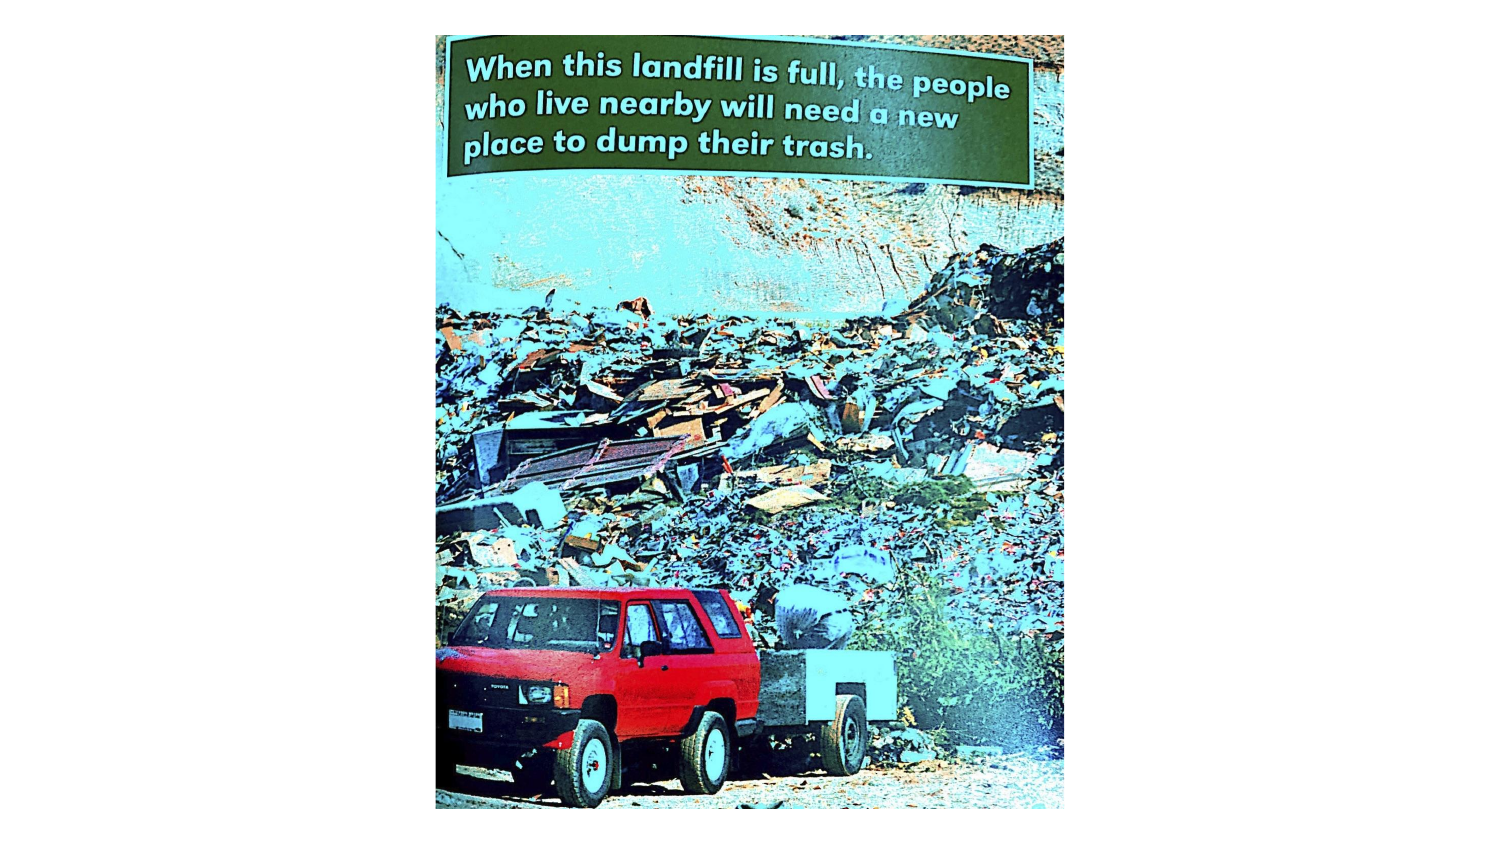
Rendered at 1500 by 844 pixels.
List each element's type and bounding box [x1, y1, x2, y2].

picture [435, 34, 1065, 809]
